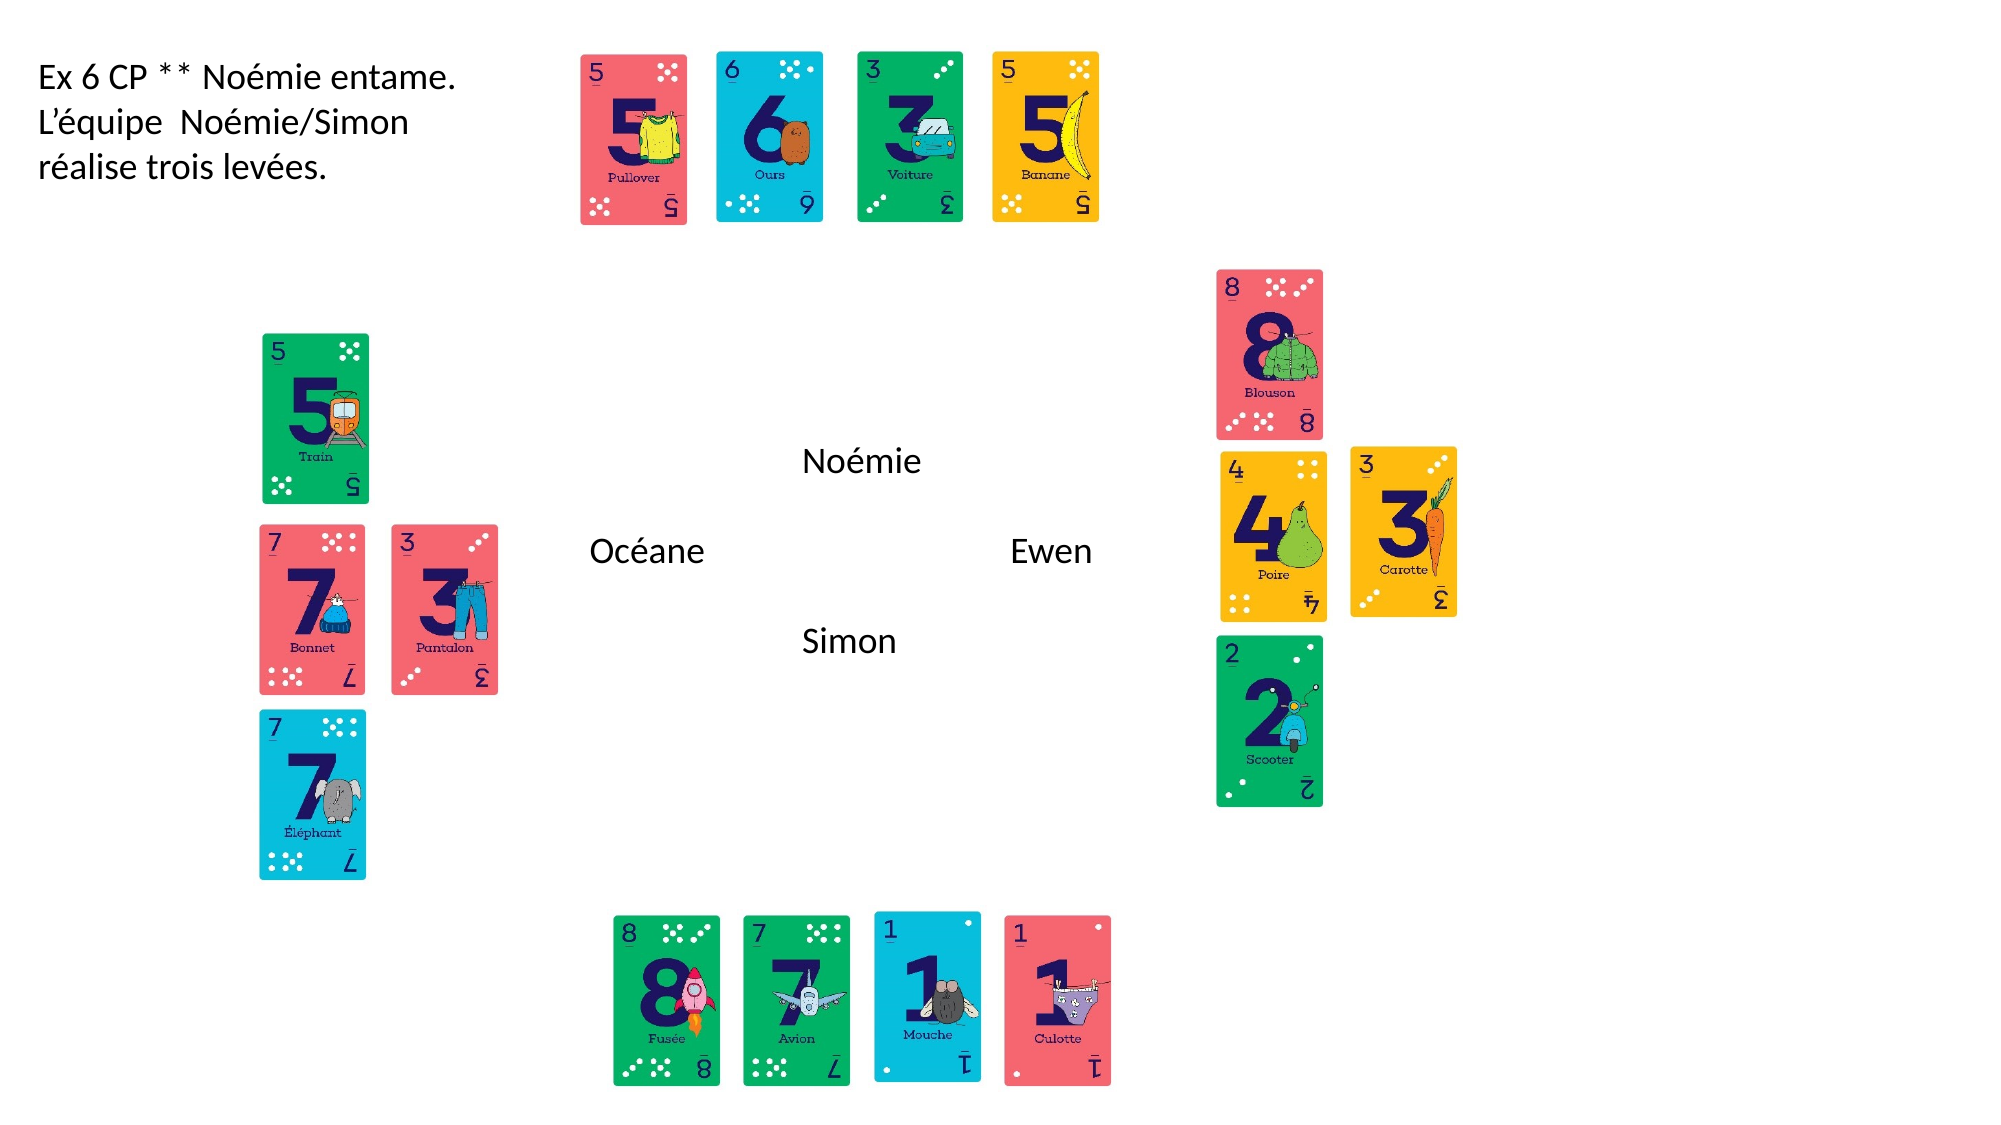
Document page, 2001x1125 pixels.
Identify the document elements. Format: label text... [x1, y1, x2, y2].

picture [868, 905, 987, 1088]
picture [710, 45, 829, 228]
picture [998, 909, 1117, 1092]
picture [1210, 629, 1329, 813]
picture [385, 518, 504, 701]
text_box Noémie Océane Ewen Simon [574, 428, 1119, 669]
picture [1210, 263, 1333, 628]
picture [574, 48, 693, 231]
picture [253, 518, 372, 701]
picture [253, 703, 372, 887]
picture [1344, 440, 1463, 624]
picture [737, 909, 856, 1092]
picture [986, 45, 1105, 228]
text_box Ex 6 CP ** Noémie entame. L’équipe Noémie/Simon réalise trois levées. [23, 45, 525, 195]
picture [256, 327, 375, 510]
picture [851, 45, 969, 228]
picture [607, 909, 726, 1092]
